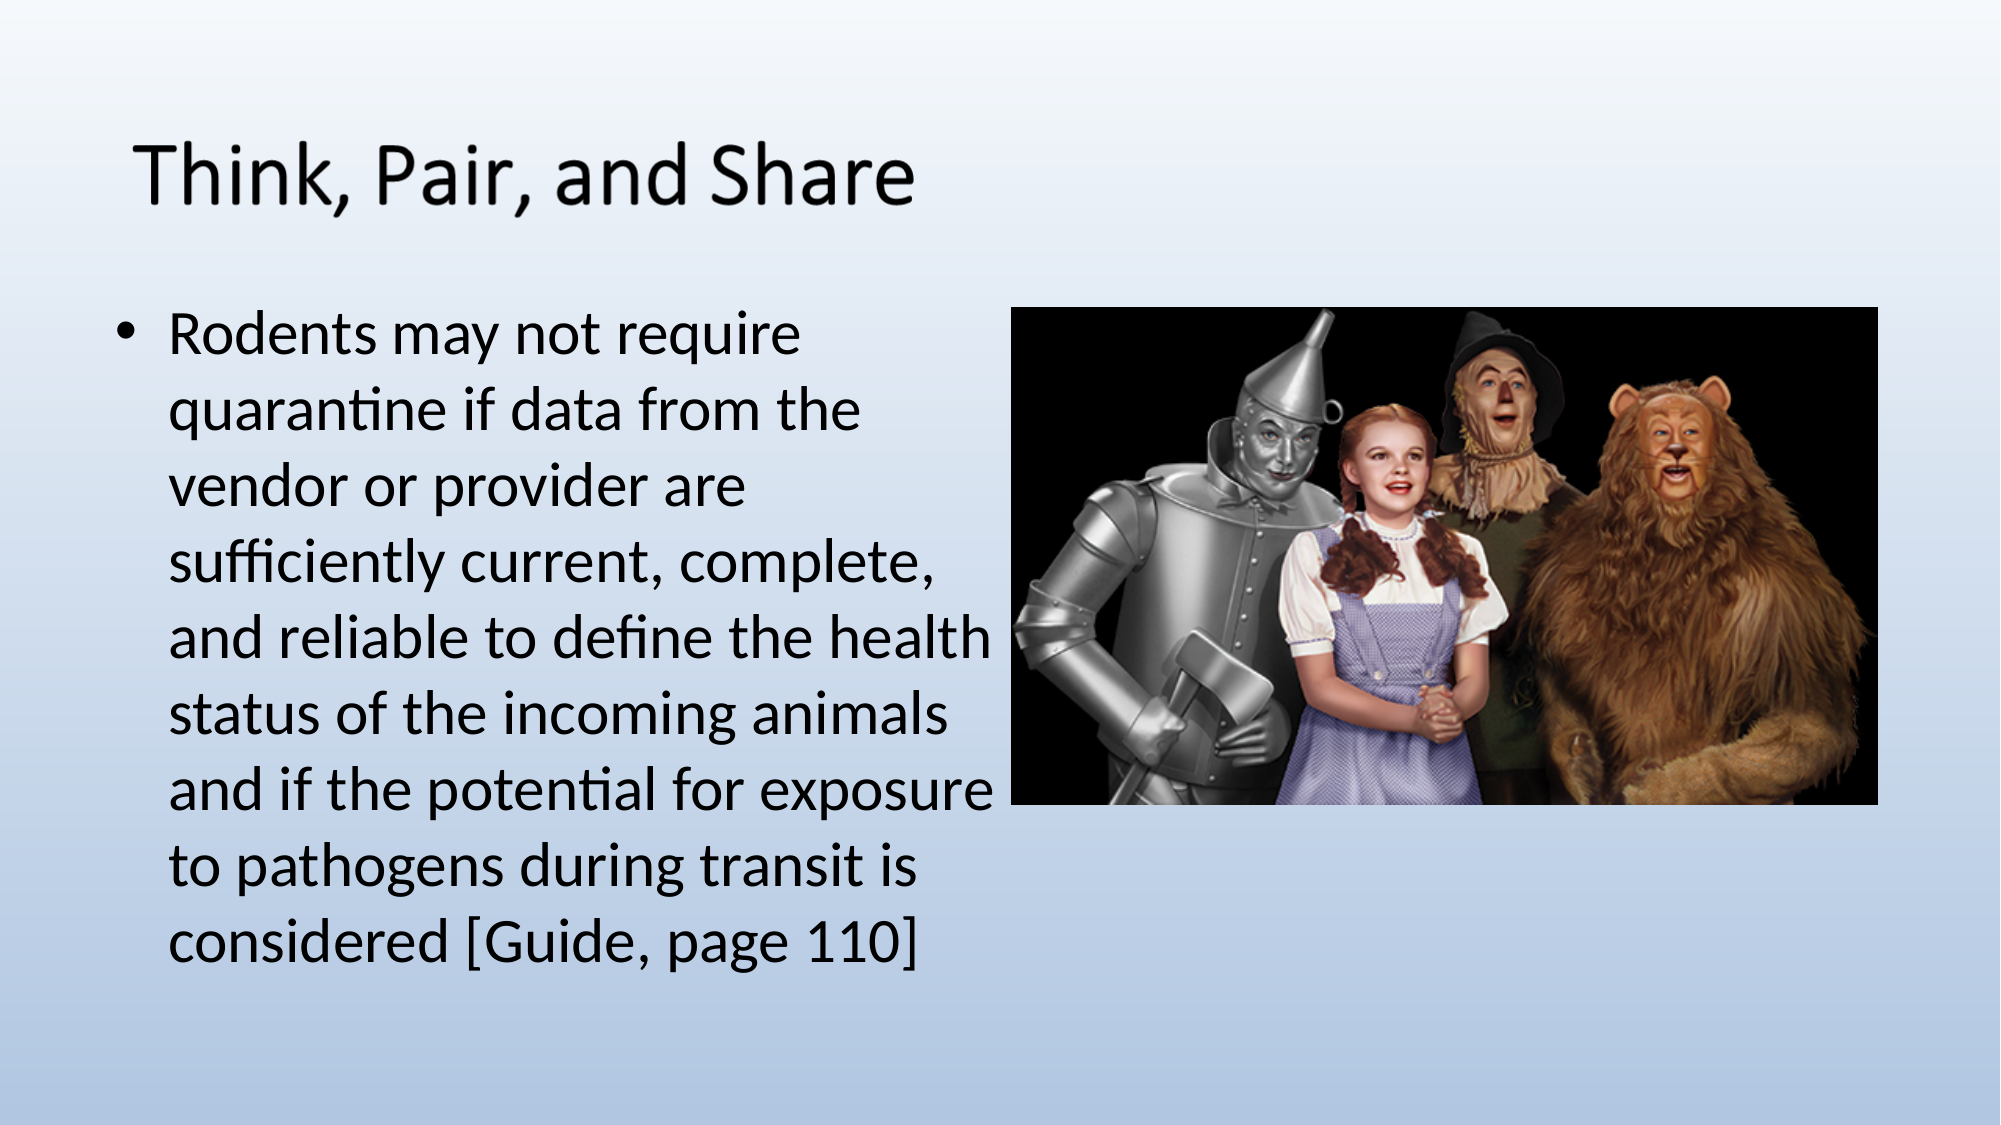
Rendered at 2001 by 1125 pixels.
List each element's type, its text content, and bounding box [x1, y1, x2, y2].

text_box Rodents may not require quarantine if data from the vendor or provider are sufficiently current, complete, and reliable to define the health status of the incoming animals and if the potential for exposure to pathogens during transit is considered [Guide, page 110] [99, 283, 1012, 1037]
picture [1011, 306, 1878, 805]
picture [76, 90, 989, 285]
